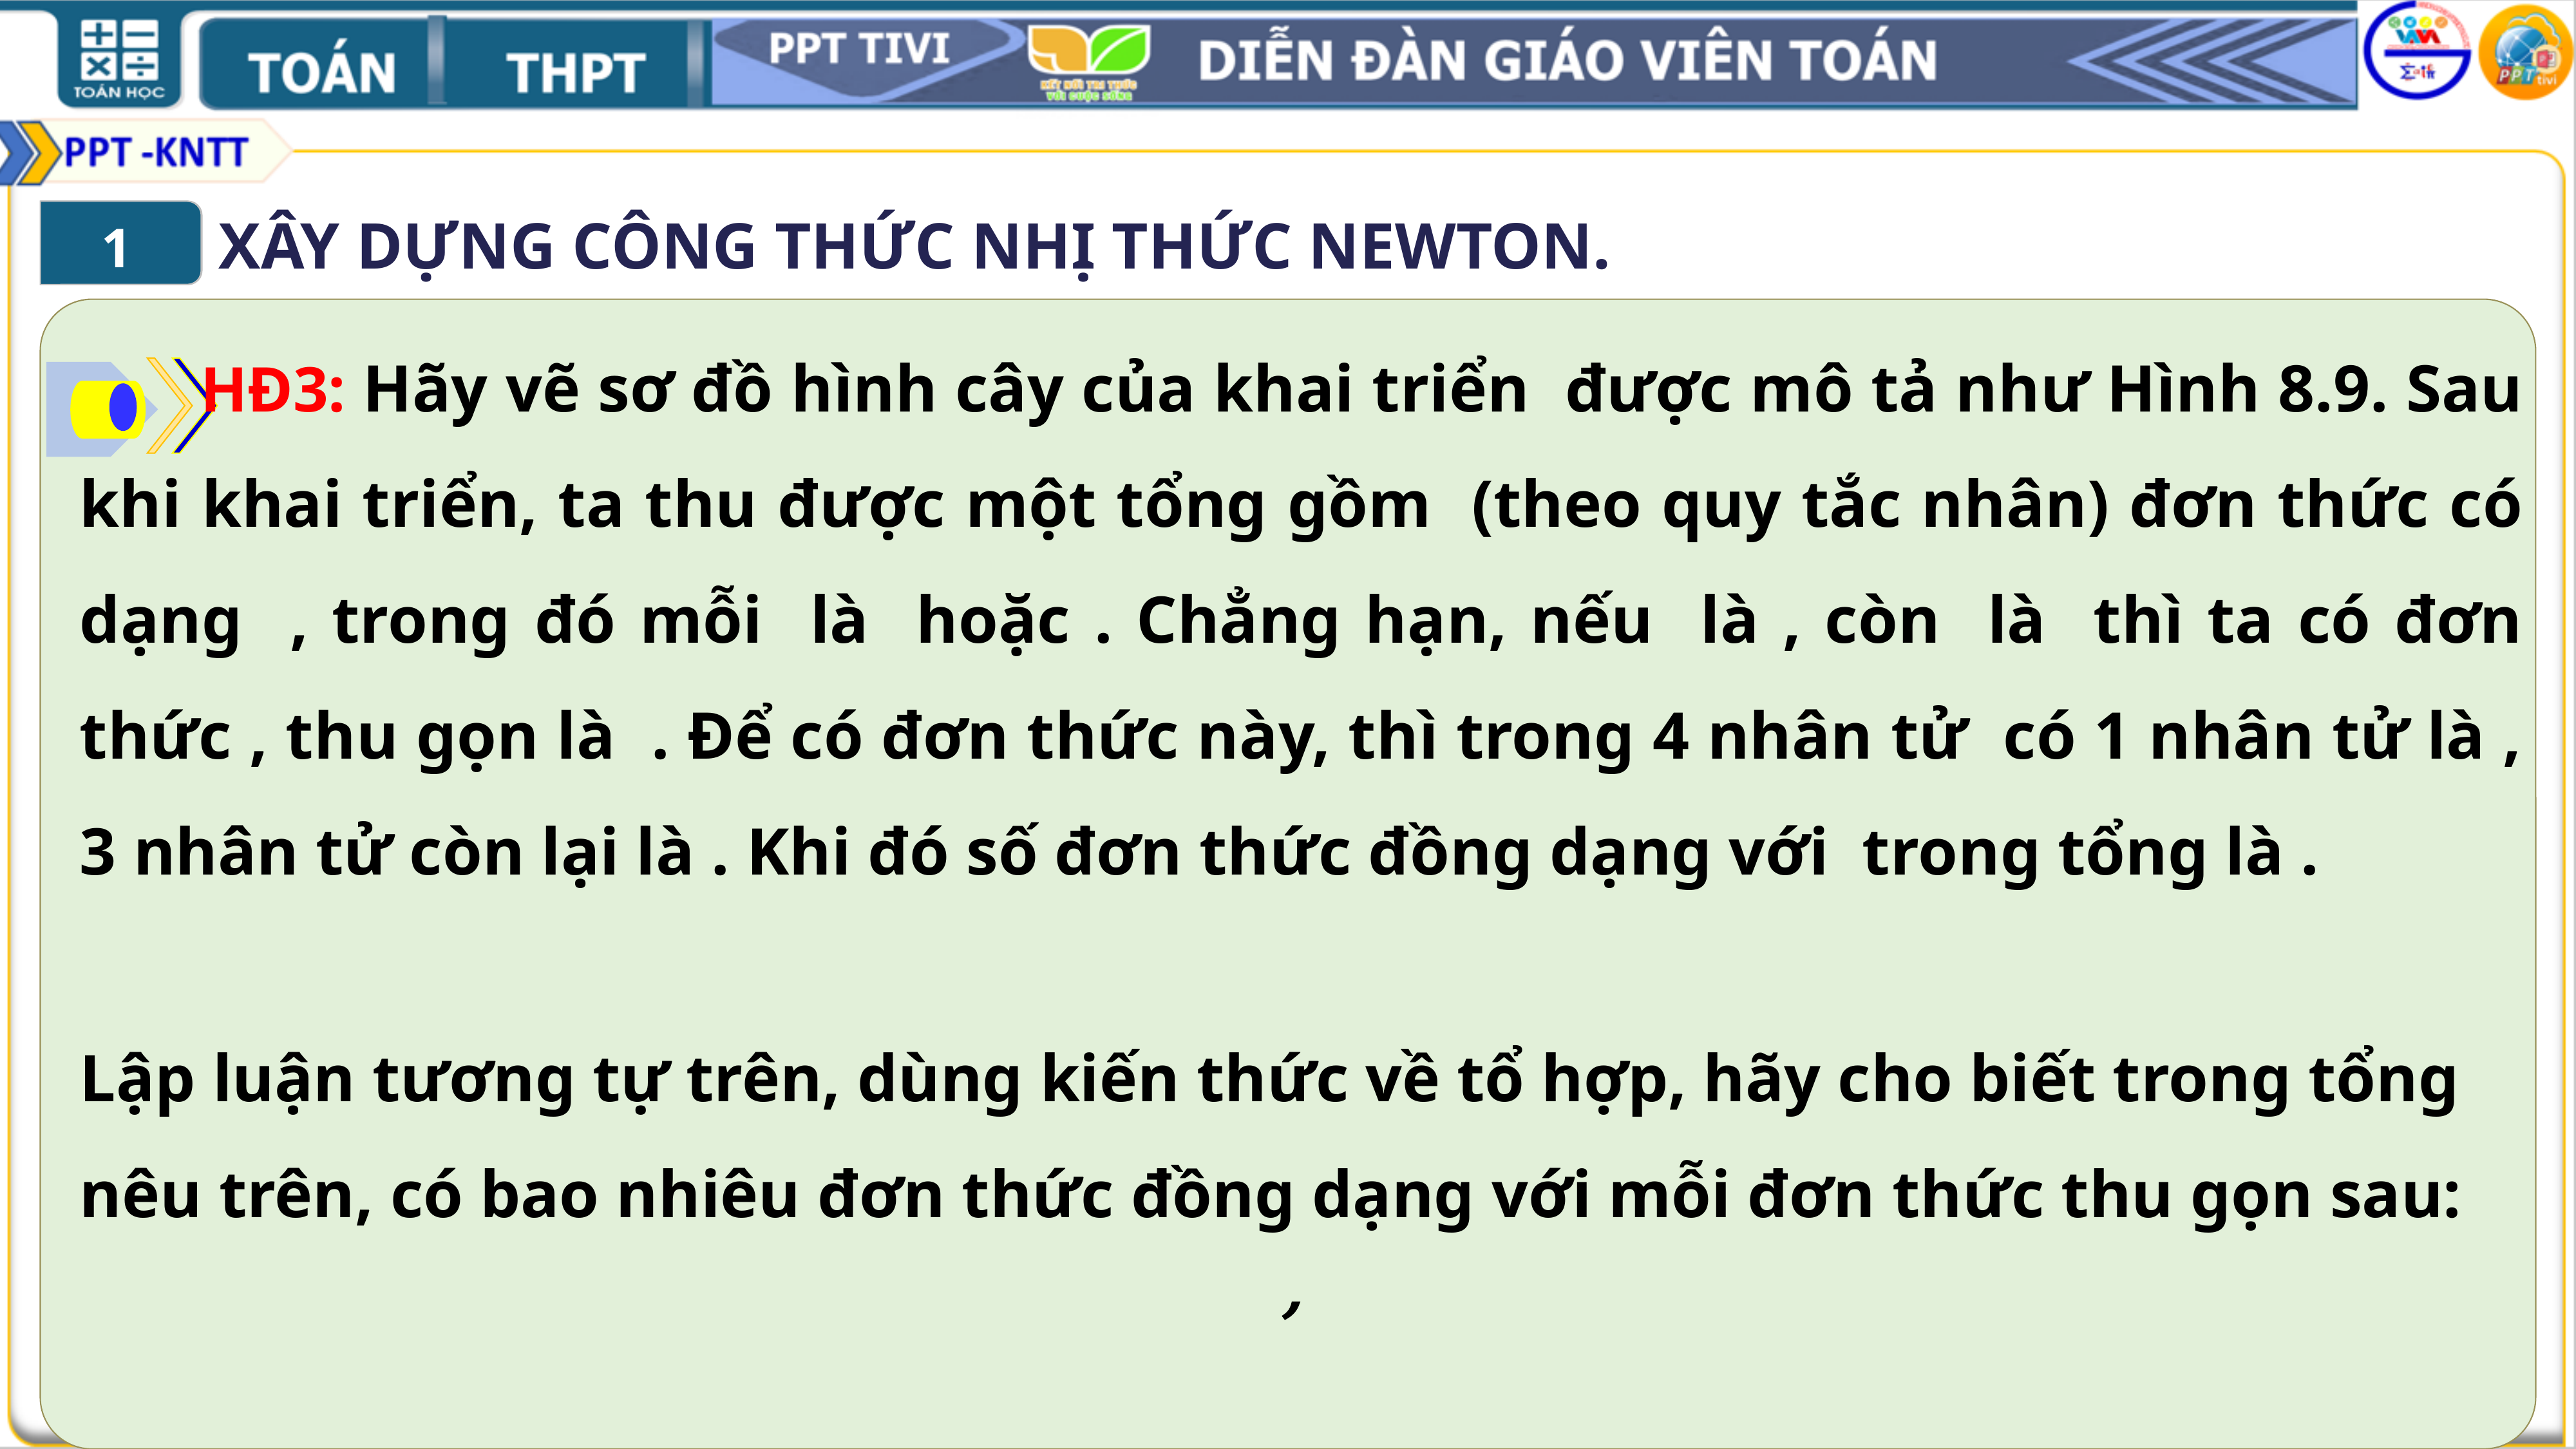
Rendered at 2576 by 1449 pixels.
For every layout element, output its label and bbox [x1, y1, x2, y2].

text_box [40, 299, 2536, 1449]
picture [0, 0, 2576, 1449]
text_box [40, 201, 2494, 364]
